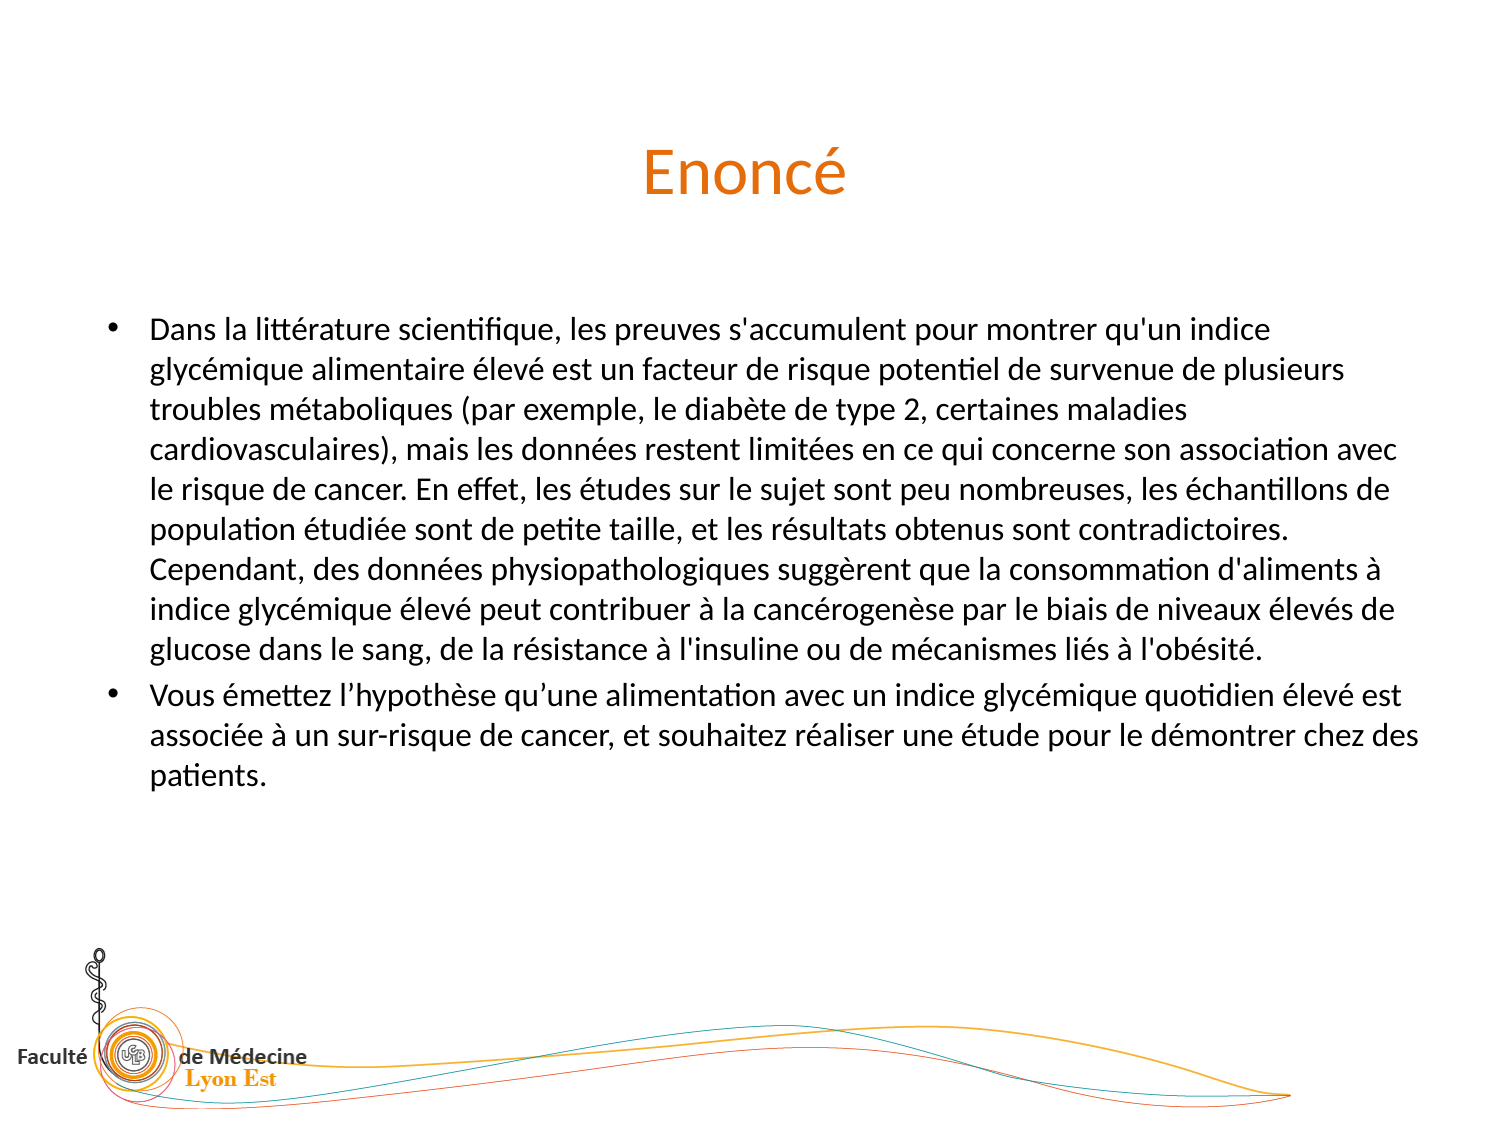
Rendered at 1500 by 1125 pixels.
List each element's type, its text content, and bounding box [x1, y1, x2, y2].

title Enoncé [78, 73, 1429, 261]
picture [17, 948, 1291, 1109]
list Dans la littérature scientifique, les preuves s'accumulent pour montrer qu'un indice glycémique alimentaire élevé est un facteur de risque potentiel de survenue de plusieurs troubles métaboliques (par exemple, le diabète de type 2, certaines maladies cardiovasculaires), mais les données restent limitées en ce qui concerne son association avec le risque de cancer. En effet, les études sur le sujet sont peu nombreuses, les échantillons de population étudiée sont de petite taille, et les résultats obtenus sont contradictoires. Cependant, des données physiopathologiques suggèrent que la consommation d'aliments à indice glycémique élevé peut contribuer à la cancérogenèse par le biais de niveaux élevés de glucose dans le sang, de la résistance à l'insuline ou de mécanismes liés à l'obésité. Vous émettez l’hypothèse qu’une alimentation avec un indice glycémique quotidien élevé est associée à un sur-risque de cancer, et souhaitez réaliser une étude pour le démontrer chez des patients. [92, 300, 1440, 801]
